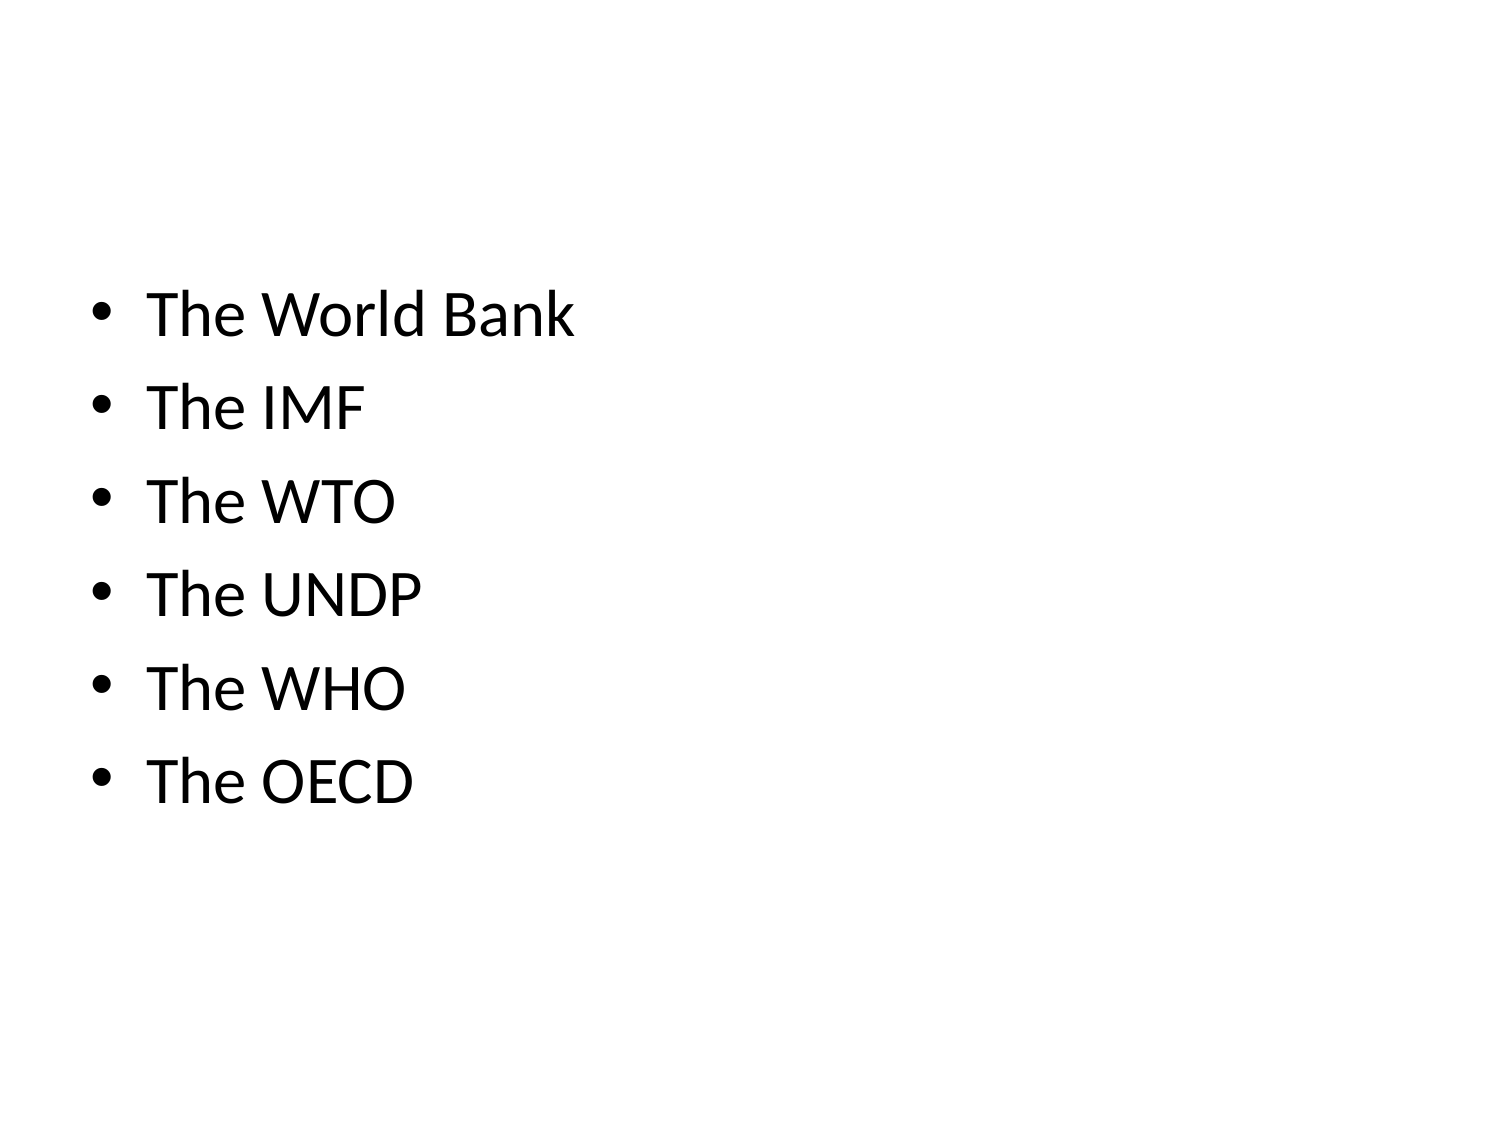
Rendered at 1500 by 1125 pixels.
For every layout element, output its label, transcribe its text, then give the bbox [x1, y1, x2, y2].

list The World Bank The IMF The WTO The UNDP The WHO The OECD [75, 262, 1425, 1005]
